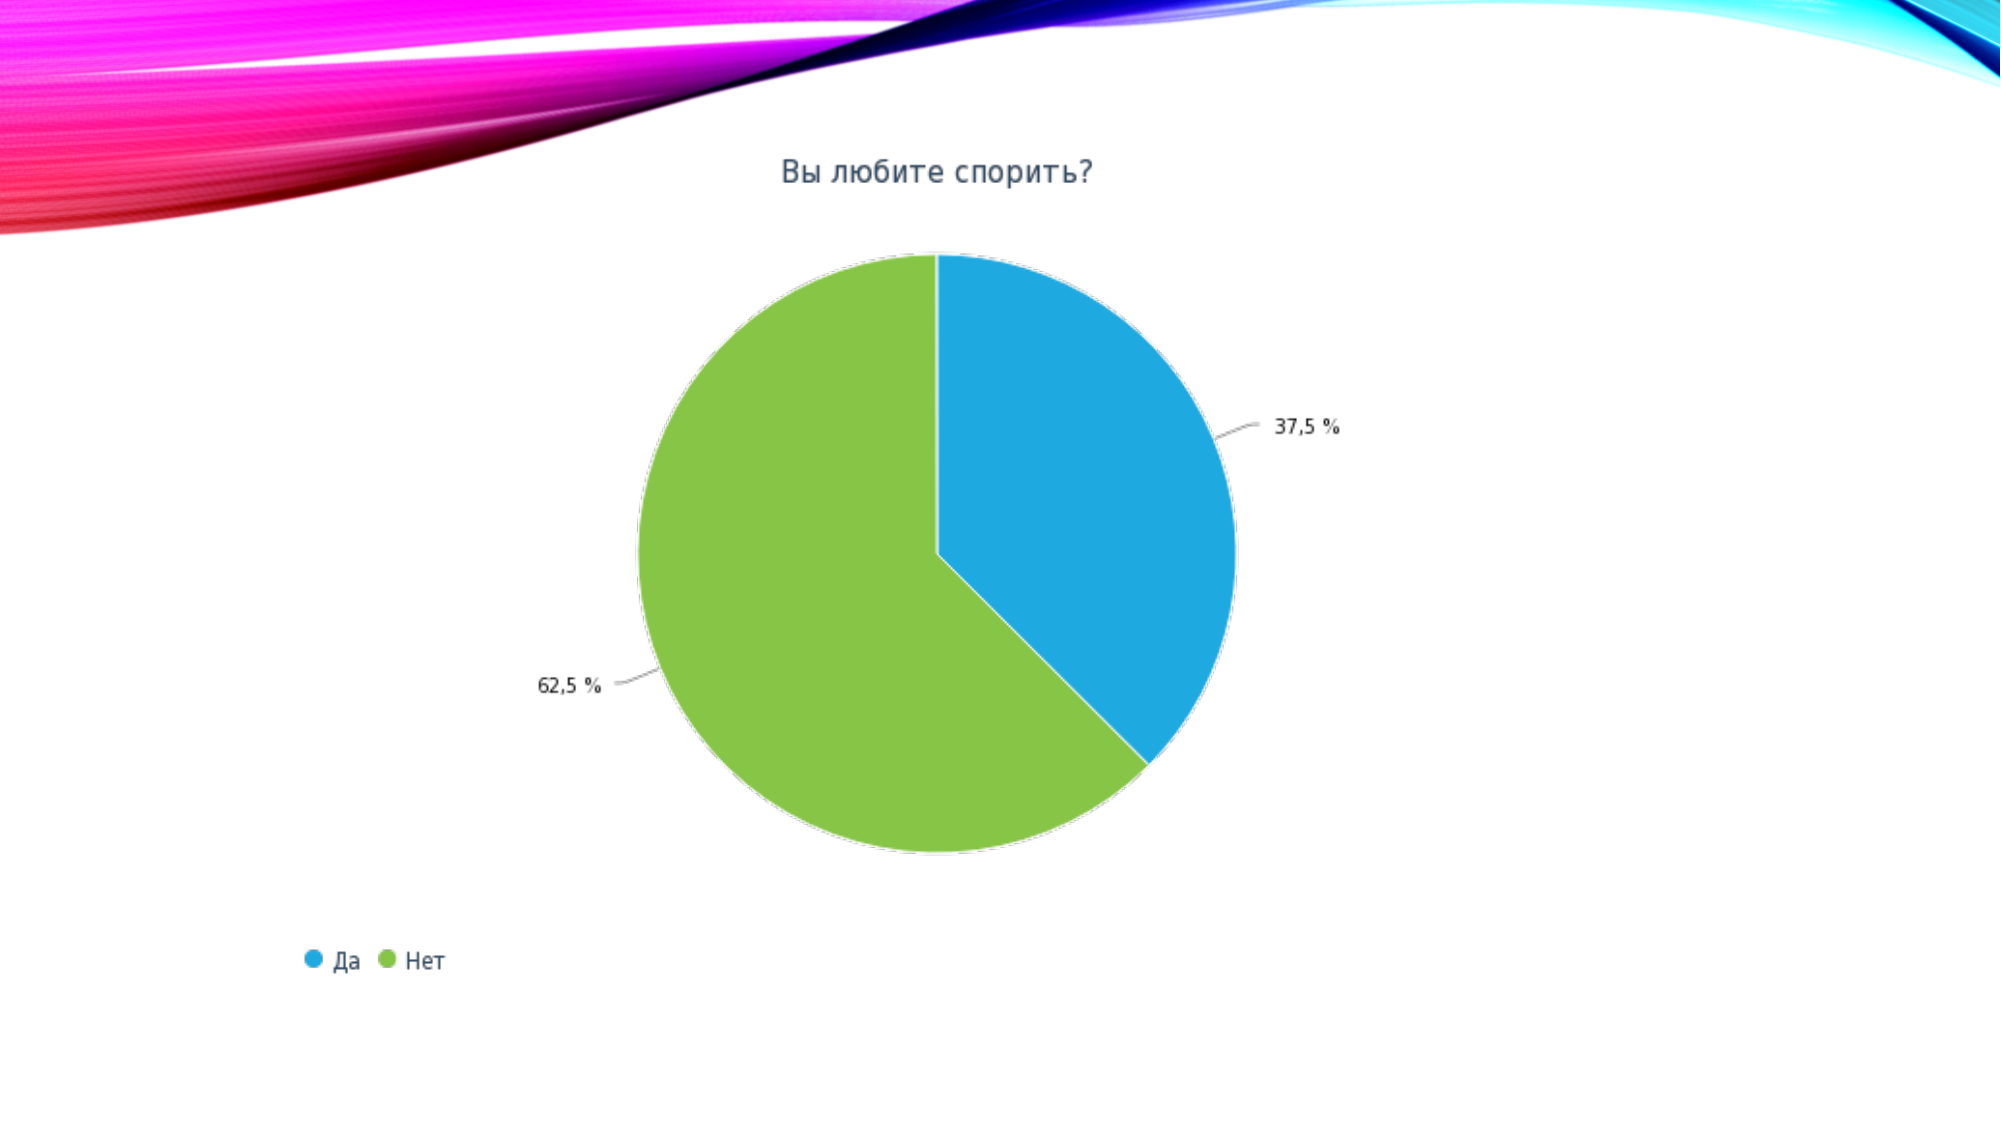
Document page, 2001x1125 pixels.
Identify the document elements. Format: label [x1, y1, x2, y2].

picture [1890, 0, 2000, 75]
picture [1910, 0, 2000, 45]
picture [0, 0, 2000, 237]
list [261, 125, 1615, 1021]
